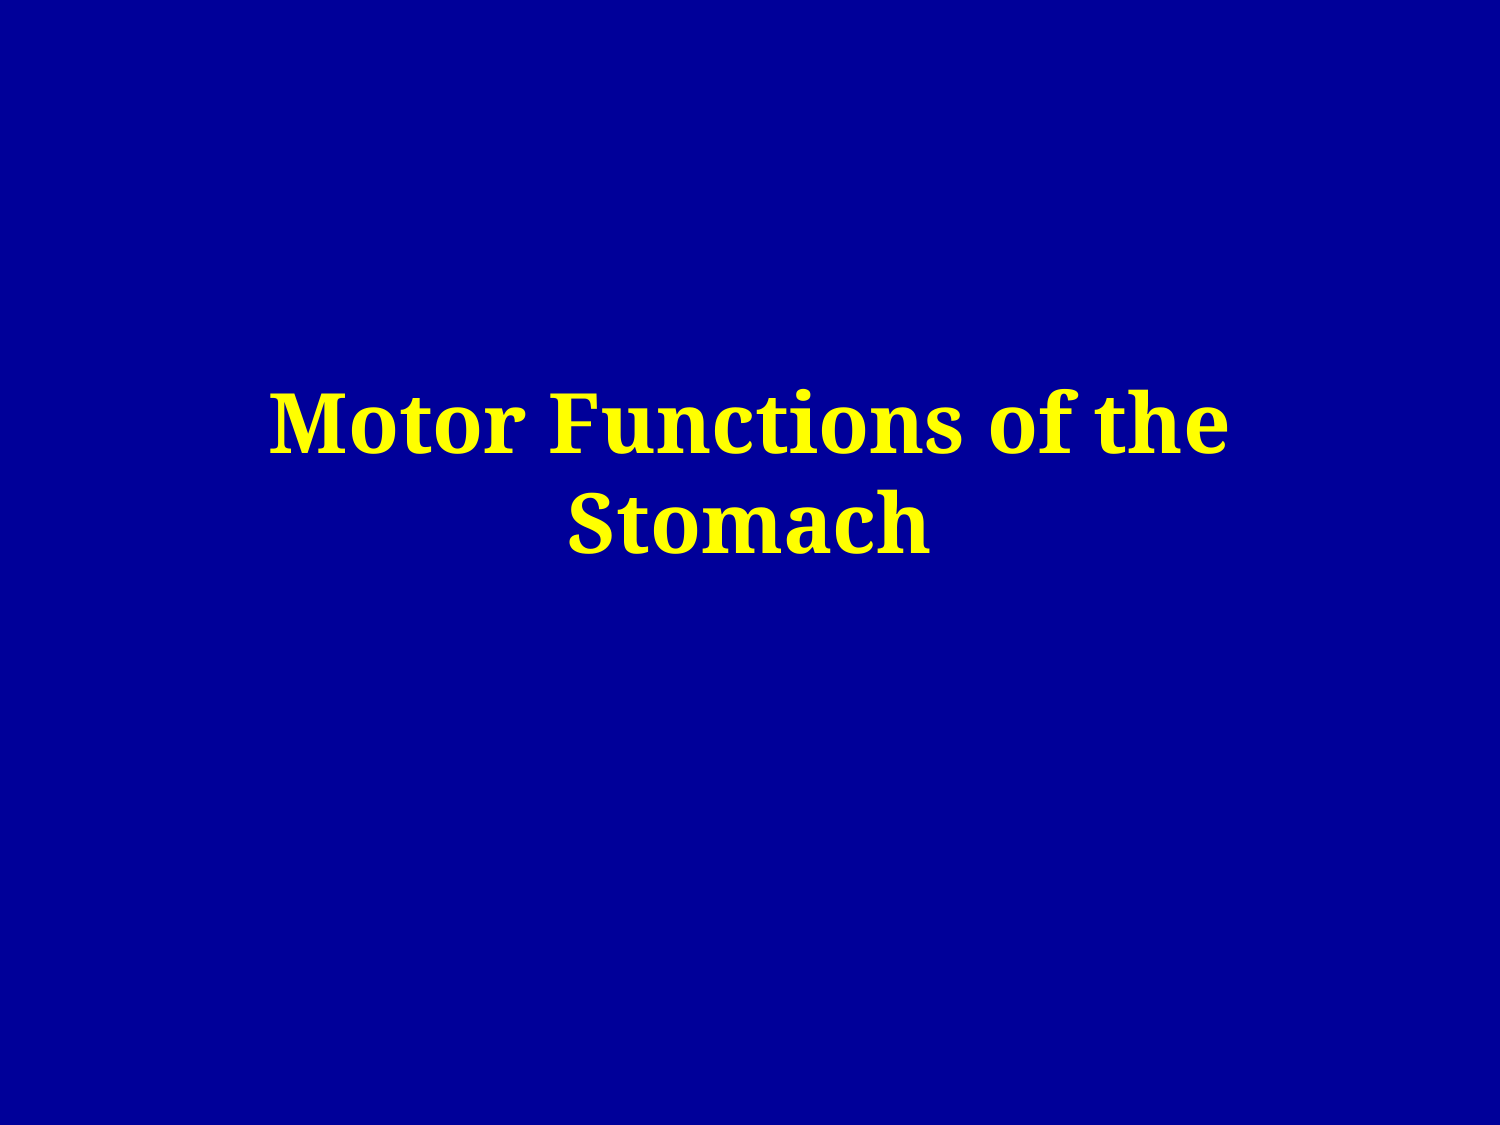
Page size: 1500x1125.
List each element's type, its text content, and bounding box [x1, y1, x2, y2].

title Motor Functions of the Stomach [112, 349, 1388, 591]
